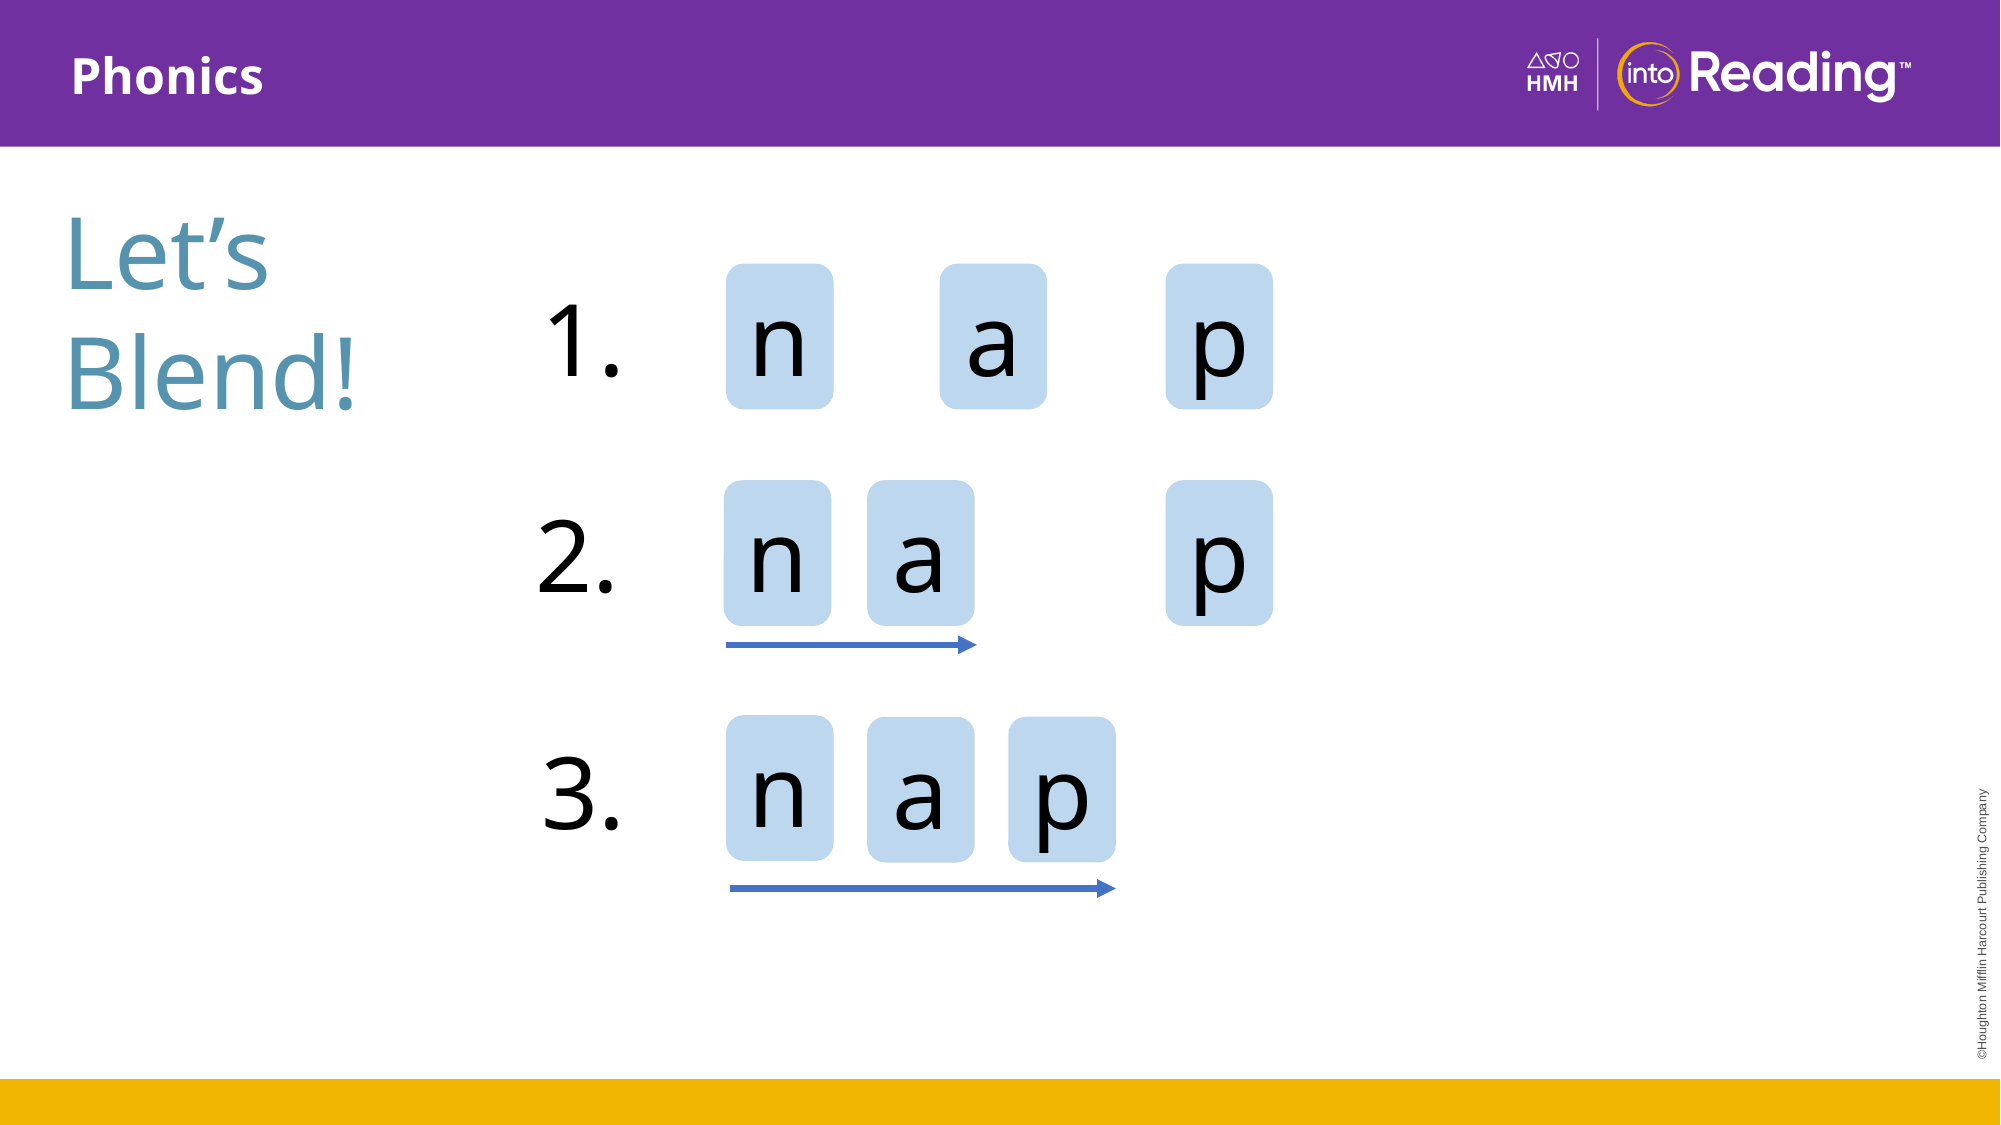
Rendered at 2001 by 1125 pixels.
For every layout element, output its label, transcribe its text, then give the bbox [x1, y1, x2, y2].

text_box a [939, 263, 1048, 410]
text_box 1. [527, 268, 652, 404]
text_box 2. [520, 485, 646, 621]
text_box n [725, 715, 834, 861]
text_box p [1165, 480, 1274, 626]
text_box a [867, 480, 975, 626]
picture [1527, 38, 1911, 121]
text_box p [1008, 716, 1116, 863]
text_box n [725, 263, 834, 410]
text_box ©Houghton Mifflin Harcourt Publishing Company [1962, 769, 2000, 1060]
text_box p [1165, 263, 1274, 410]
text_box n [723, 480, 832, 626]
text_box 3. [527, 721, 652, 857]
text_box Let’s Blend! [47, 182, 410, 437]
text_box a [867, 716, 975, 863]
